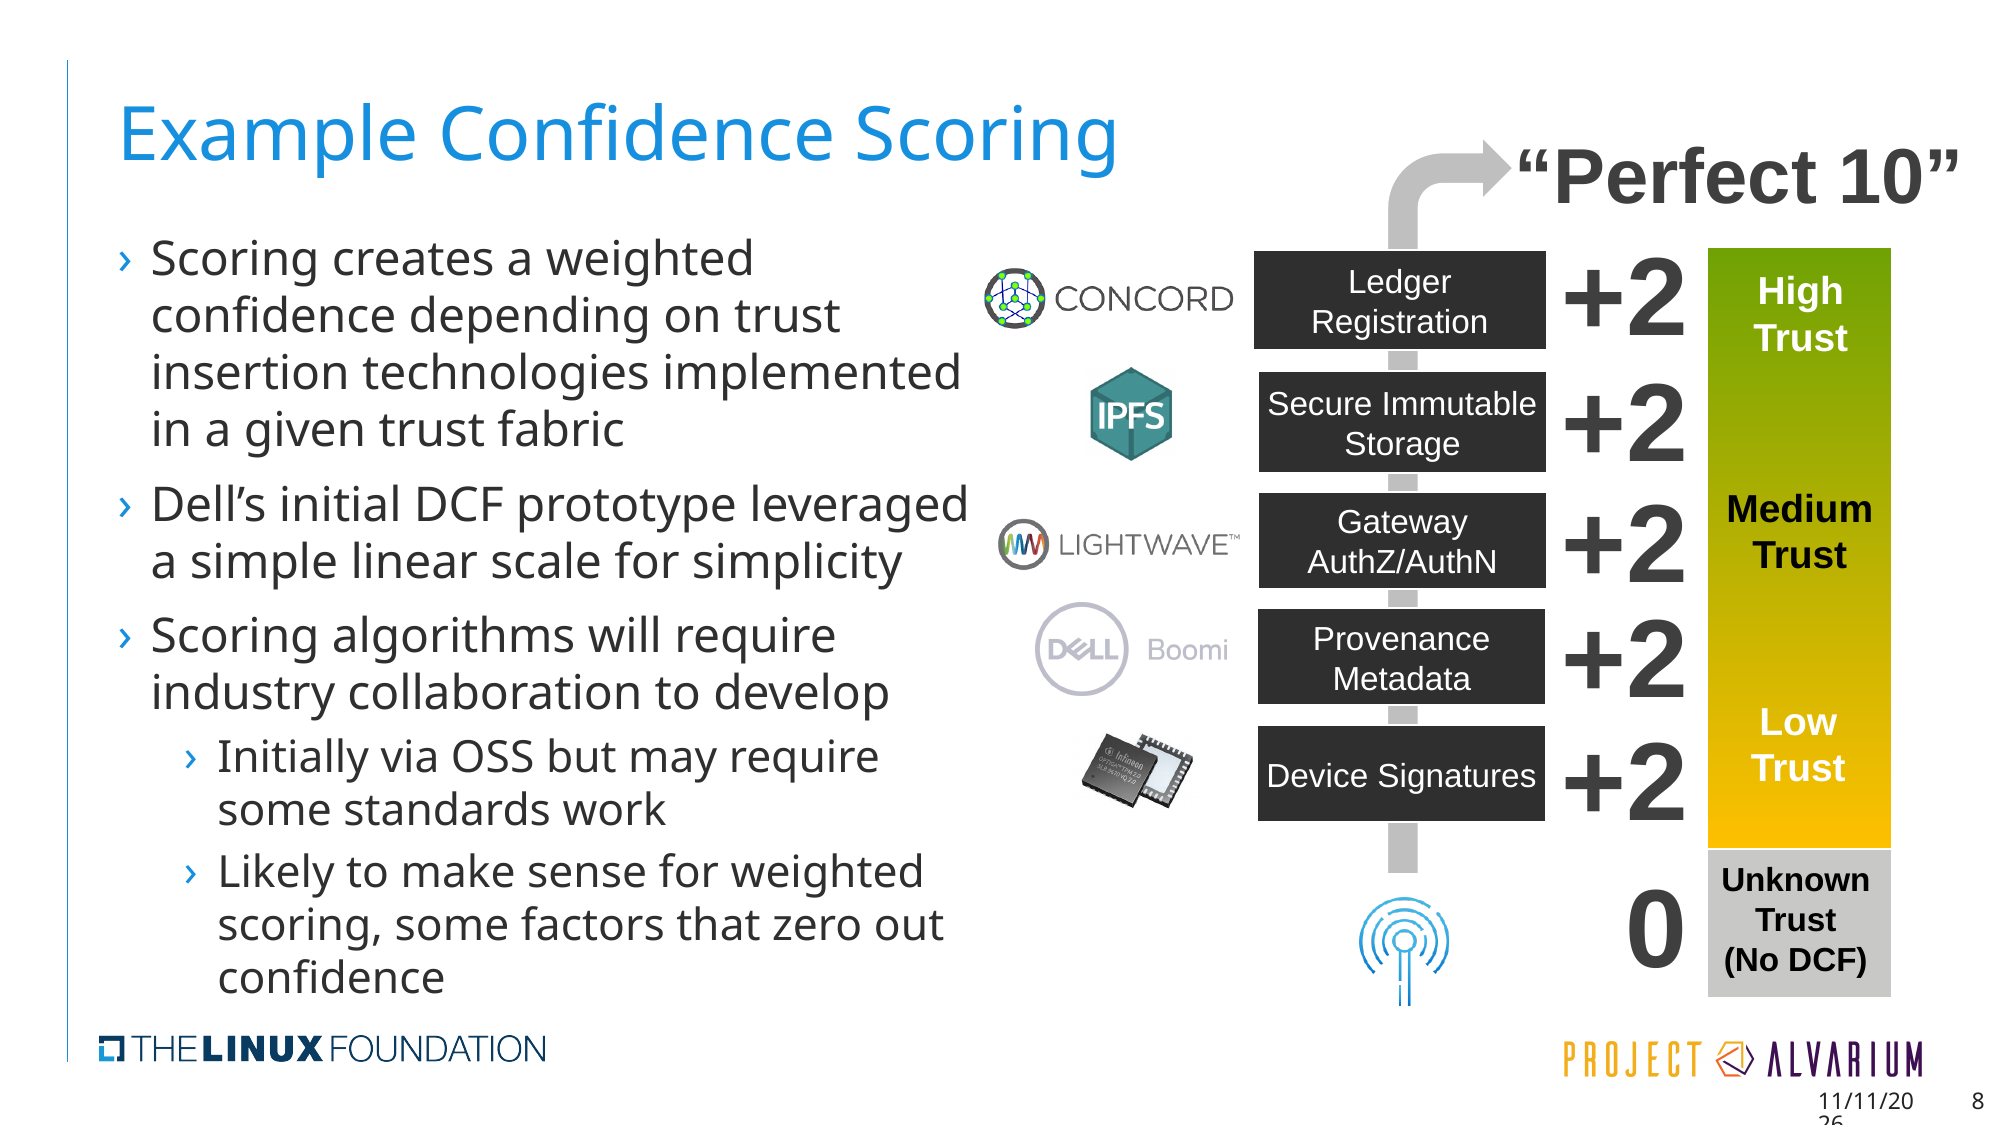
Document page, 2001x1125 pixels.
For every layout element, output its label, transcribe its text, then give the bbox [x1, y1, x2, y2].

picture [982, 266, 1245, 333]
picture [1035, 602, 1227, 696]
picture [987, 508, 1250, 580]
text_box [1387, 136, 1494, 249]
text_box [1387, 590, 1419, 607]
text_box +2 [1541, 229, 1709, 368]
text_box [1387, 706, 1419, 725]
text_box Provenance Metadata [1257, 607, 1541, 706]
text_box +2 [1541, 368, 1707, 494]
text_box High Trust [1742, 265, 1859, 359]
title Example Confidence Scoring [102, 59, 1897, 214]
text_box Device Signatures [1257, 725, 1541, 823]
text_box [1387, 823, 1419, 875]
text_box Gateway AuthZ/AuthN [1258, 491, 1541, 590]
text_box [1707, 849, 1893, 998]
text_box [1707, 247, 1893, 849]
text_box 0 [1604, 853, 1707, 1000]
text_box +2 [1541, 494, 1707, 615]
text_box +2 [1541, 730, 1707, 853]
text_box Medium Trust [1726, 483, 1873, 577]
picture [1359, 897, 1449, 1006]
text_box “Perfect 10” [1494, 115, 1985, 229]
text_box Unknown Trust (No DCF) [1701, 857, 1891, 978]
text_box +2 [1541, 615, 1707, 730]
text_box Ledger Registration [1252, 249, 1541, 350]
list Scoring creates a weighted confidence depending on trust insertion technologies implemented in a given trust fabric Dell’s initial DCF prototype leveraged a simple linear scale for simplicity Scoring algorithms will require industry collaboration to develop Initially via OSS but may require some standards work Likely to make sense for weighted scoring, some factors that zero out confidence [102, 219, 1003, 1066]
text_box Low Trust [1750, 696, 1846, 790]
text_box Secure Immutable Storage [1257, 371, 1541, 474]
text_box [1387, 474, 1419, 491]
picture [1069, 732, 1206, 809]
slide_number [1802, 1080, 1939, 1125]
slide_number 8 [1939, 1080, 2000, 1125]
picture [1084, 367, 1178, 461]
text_box [1387, 350, 1419, 371]
